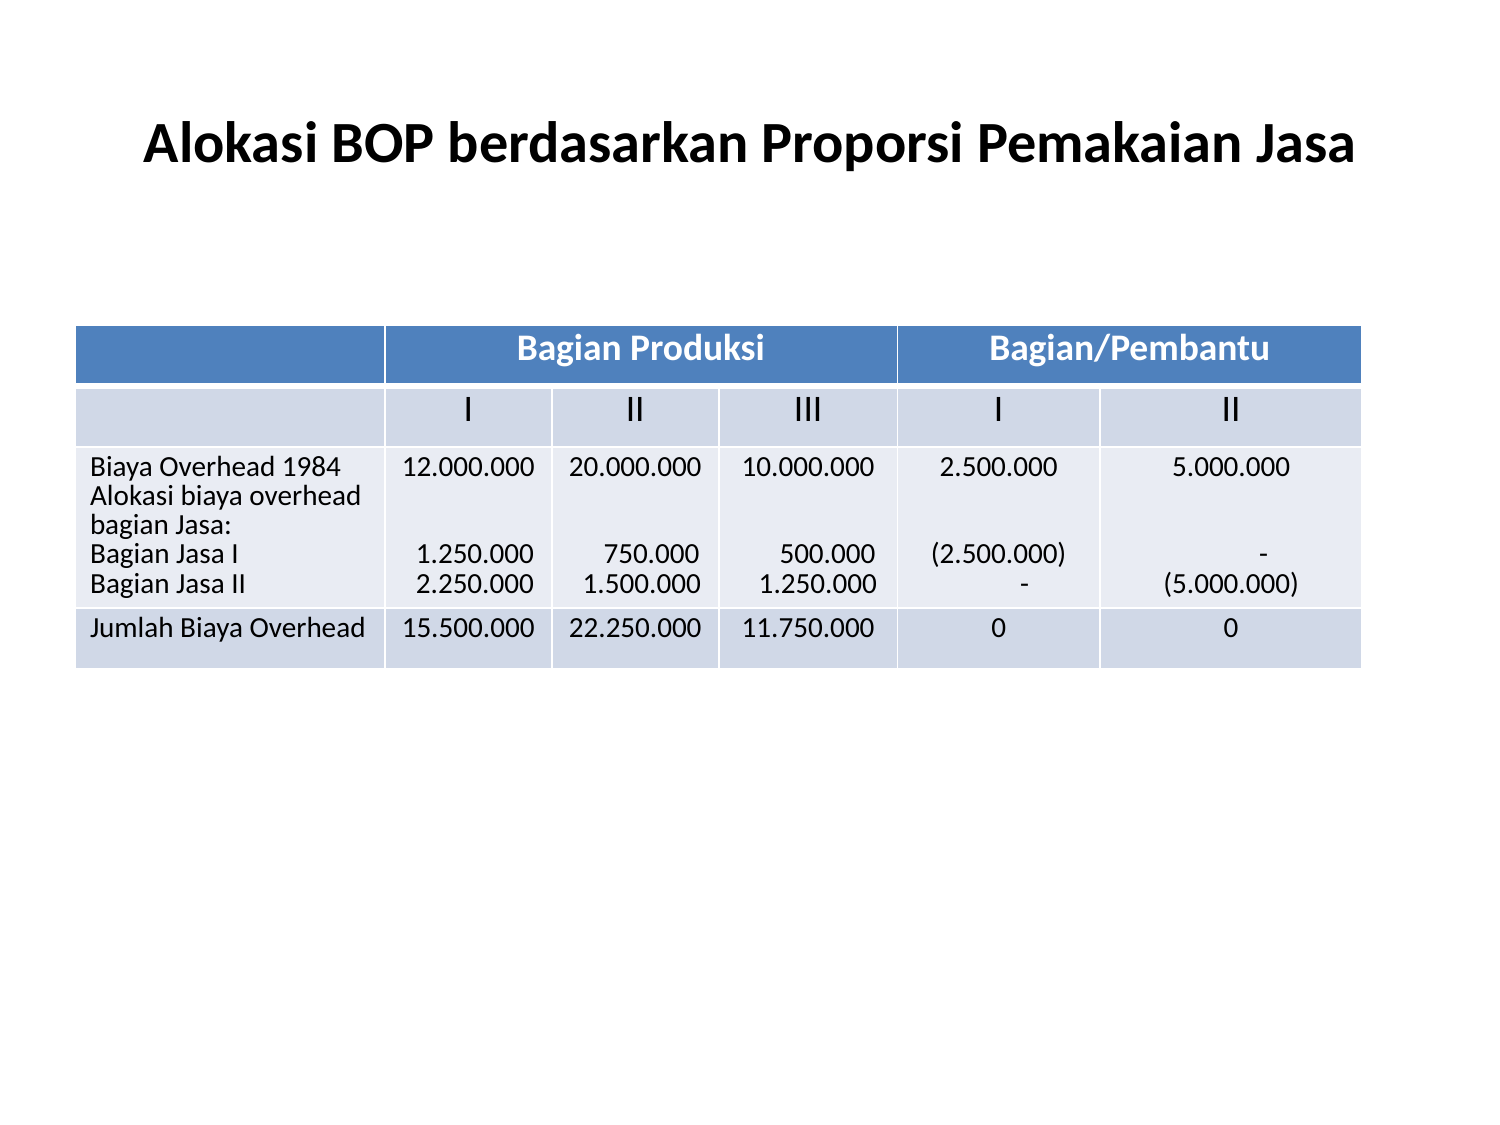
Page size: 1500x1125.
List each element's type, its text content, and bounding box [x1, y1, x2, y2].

table_cell 20.000.000 750.000 1.500.000 [553, 448, 718, 607]
table_cell 2.500.000 (2.500.000) - [898, 448, 1099, 607]
table_cell 12.000.000 1.250.000 2.250.000 [386, 448, 551, 607]
table_cell 10.000.000 500.000 1.250.000 [720, 448, 897, 607]
table_cell 0 [1101, 609, 1361, 668]
table_cell I [898, 389, 1099, 446]
table_header Bagian/Pembantu [898, 326, 1361, 383]
table_cell II [1101, 389, 1361, 446]
table_cell III [720, 389, 897, 446]
table_cell Jumlah Biaya Overhead [76, 609, 384, 668]
table_header Bagian Produksi [386, 326, 897, 383]
table_cell II [553, 389, 718, 446]
table_cell [76, 389, 384, 446]
table_cell 5.000.000 - (5.000.000) [1101, 448, 1361, 607]
table_cell Biaya Overhead 1984 Alokasi biaya overhead bagian Jasa: Bagian Jasa I Bagian Jasa II [76, 448, 384, 607]
table_header [76, 326, 384, 383]
table_cell I [386, 389, 551, 446]
table_cell 15.500.000 [386, 609, 551, 668]
table_cell 11.750.000 [720, 609, 897, 668]
table_cell 0 [898, 609, 1099, 668]
table_cell 22.250.000 [553, 609, 718, 668]
title Alokasi BOP berdasarkan Proporsi Pemakaian Jasa [75, 45, 1425, 233]
